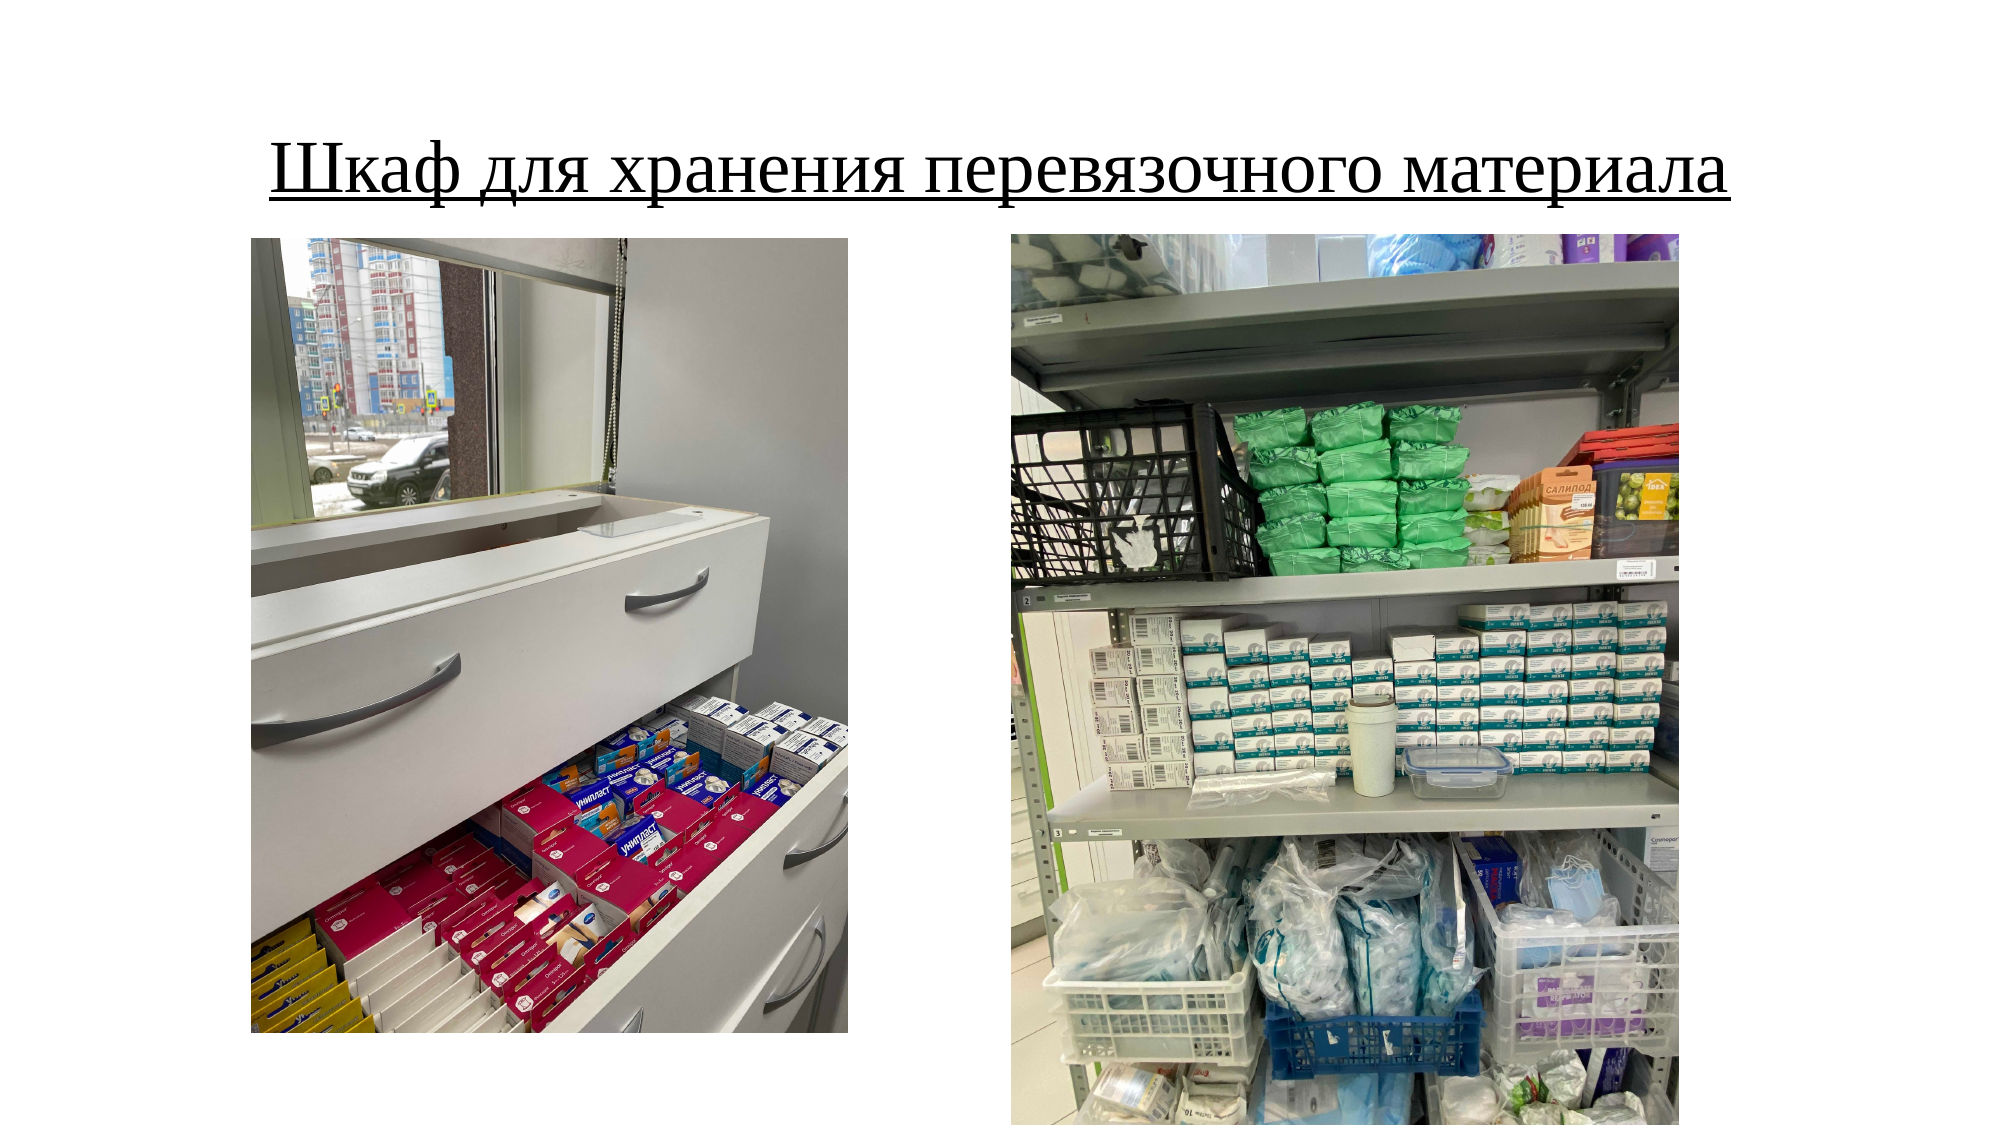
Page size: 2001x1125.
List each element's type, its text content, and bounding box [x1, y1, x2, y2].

picture [251, 238, 848, 1033]
picture [1011, 234, 1679, 1125]
title Шкаф для хранения перевязочного материала [137, 59, 1863, 278]
